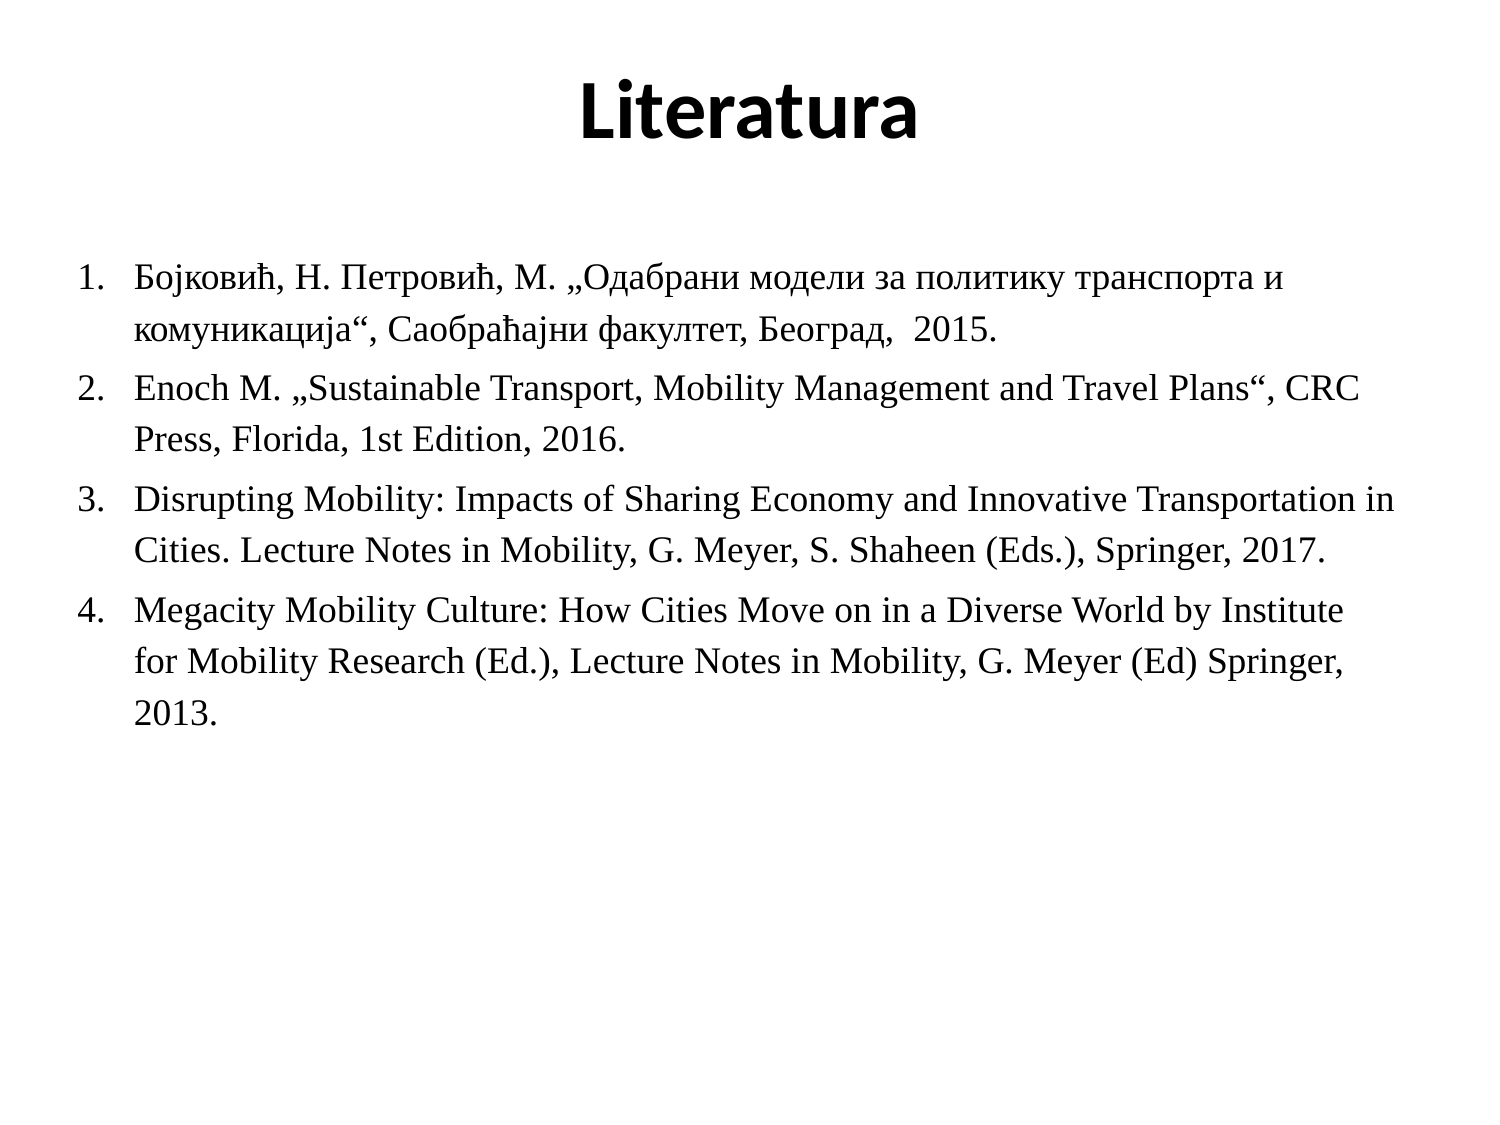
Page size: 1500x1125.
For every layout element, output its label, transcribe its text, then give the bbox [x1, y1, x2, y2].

title Literatura [75, 45, 1425, 163]
list Бојковић, Н. Петровић, М. „Одабрани модели за политику транспорта и комуникација“, Саобраћајни факултет, Београд, 2015. Enoch M. „Sustainable Transport, Mobility Management and Travel Plans“, CRC Press, Florida, 1st Edition, 2016. Disrupting Mobility: Impacts of Sharing Economy and Innovative Transportation in Cities. Lecture Notes in Mobility, G. Meyer, S. Shaheen (Eds.), Springer, 2017. Megacity Mobility Culture: How Cities Move on in a Diverse World by Institute for Mobility Research (Ed.), Lecture Notes in Mobility, G. Meyer (Ed) Springer, 2013. [62, 237, 1425, 988]
